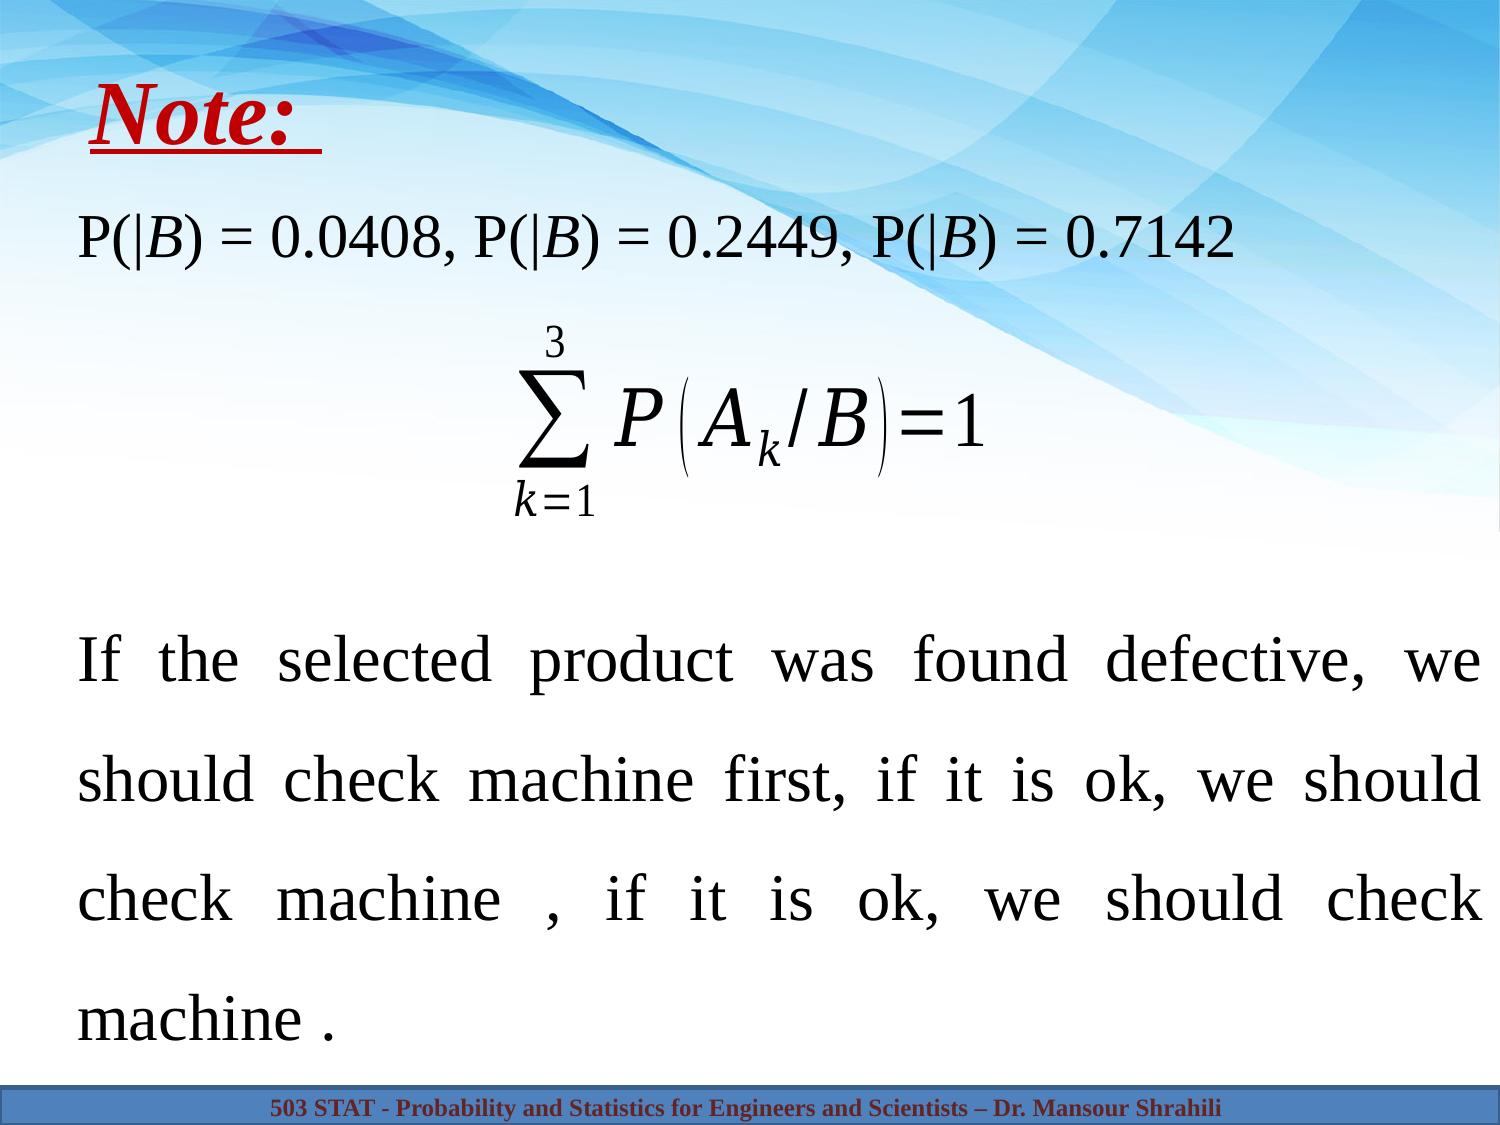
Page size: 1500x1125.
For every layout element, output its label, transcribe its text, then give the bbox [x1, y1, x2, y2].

title Note: [75, 45, 1425, 233]
picture [0, 0, 1500, 1085]
